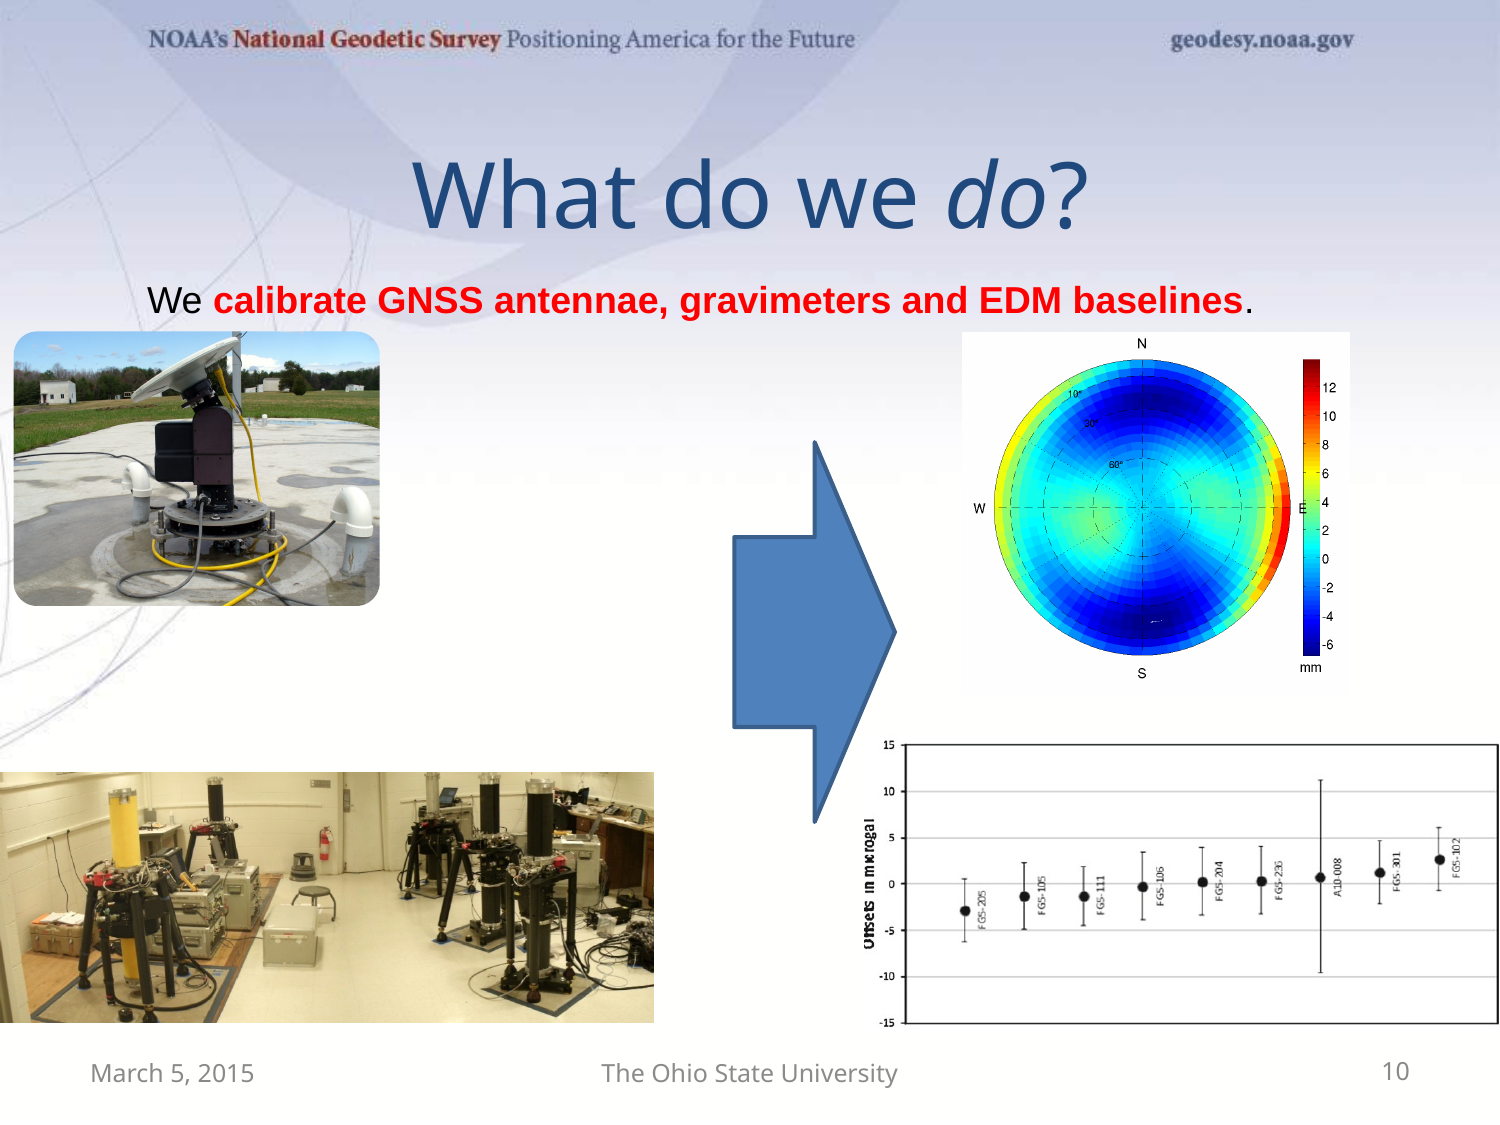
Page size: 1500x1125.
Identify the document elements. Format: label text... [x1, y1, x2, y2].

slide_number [75, 1042, 425, 1103]
picture [0, 0, 1500, 1122]
footer The Ohio State University [512, 1042, 988, 1103]
text_box [732, 440, 897, 825]
slide_number 10 [1074, 1042, 1425, 1103]
title What do we do? [75, 97, 1425, 286]
text_box We calibrate GNSS antennae, gravimeters and EDM baselines. [132, 268, 1288, 329]
